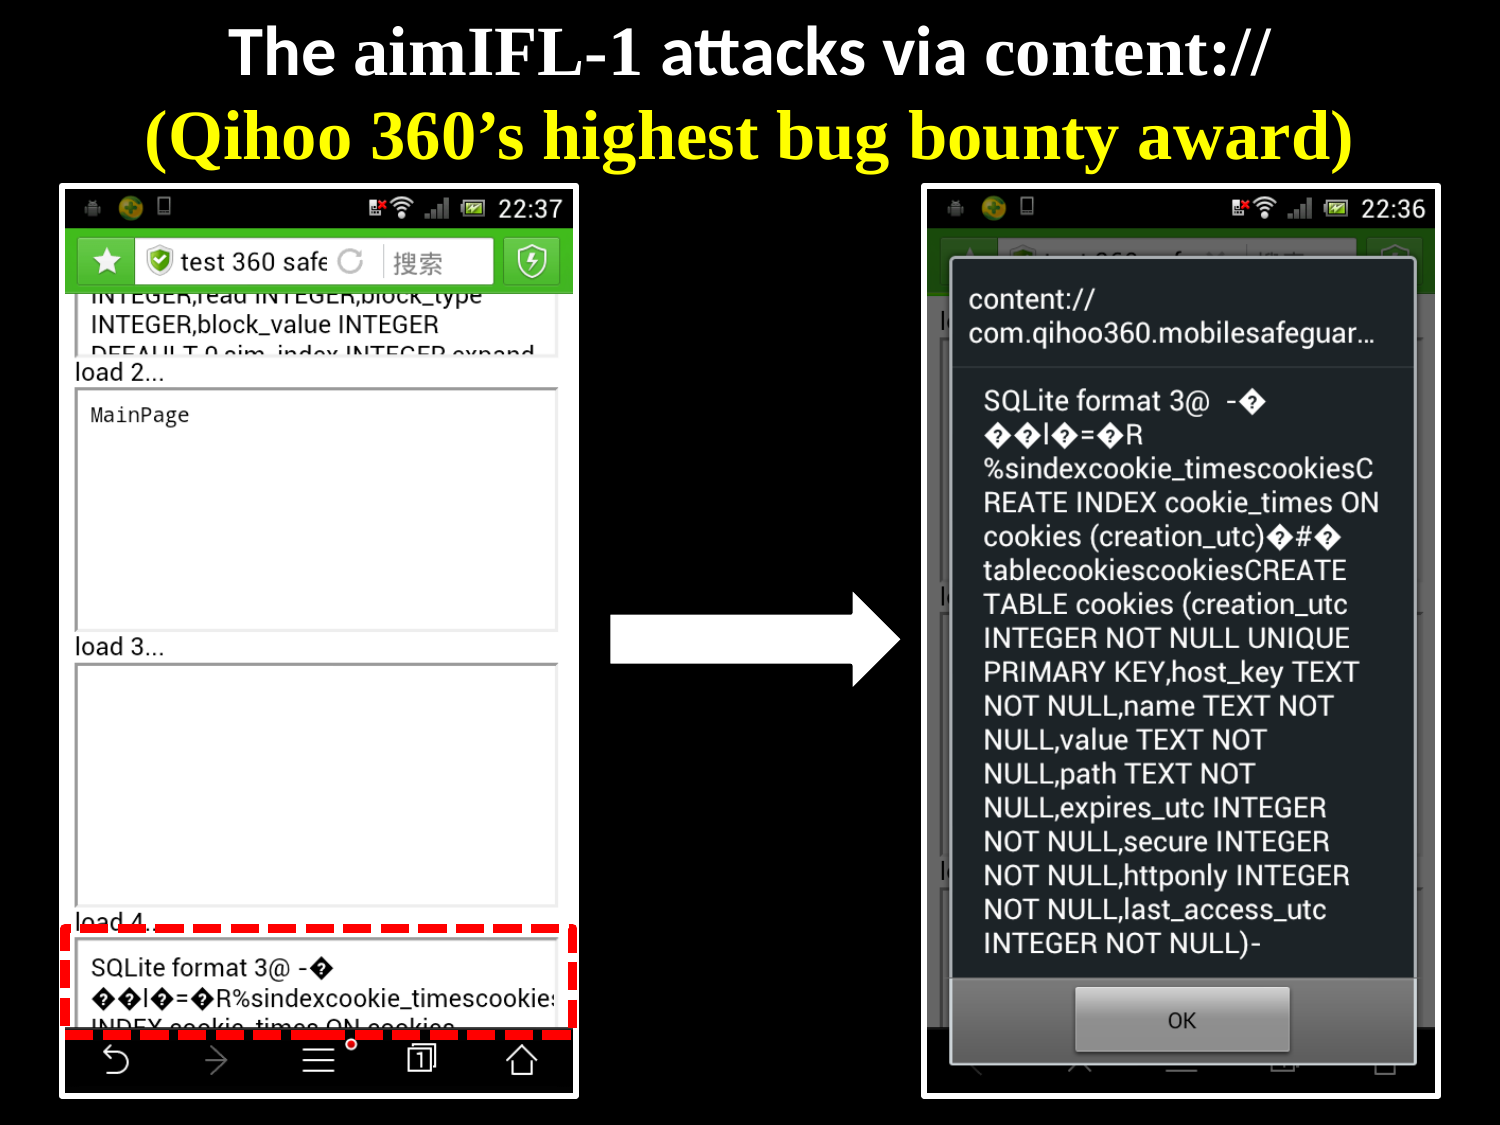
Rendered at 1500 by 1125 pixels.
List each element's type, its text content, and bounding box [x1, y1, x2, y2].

text_box [606, 584, 906, 695]
picture [926, 188, 1436, 1093]
picture [64, 188, 574, 1093]
title The aimIFL-1 attacks via content:// (Qihoo 360’s highest bug bounty award) [0, 0, 1500, 183]
